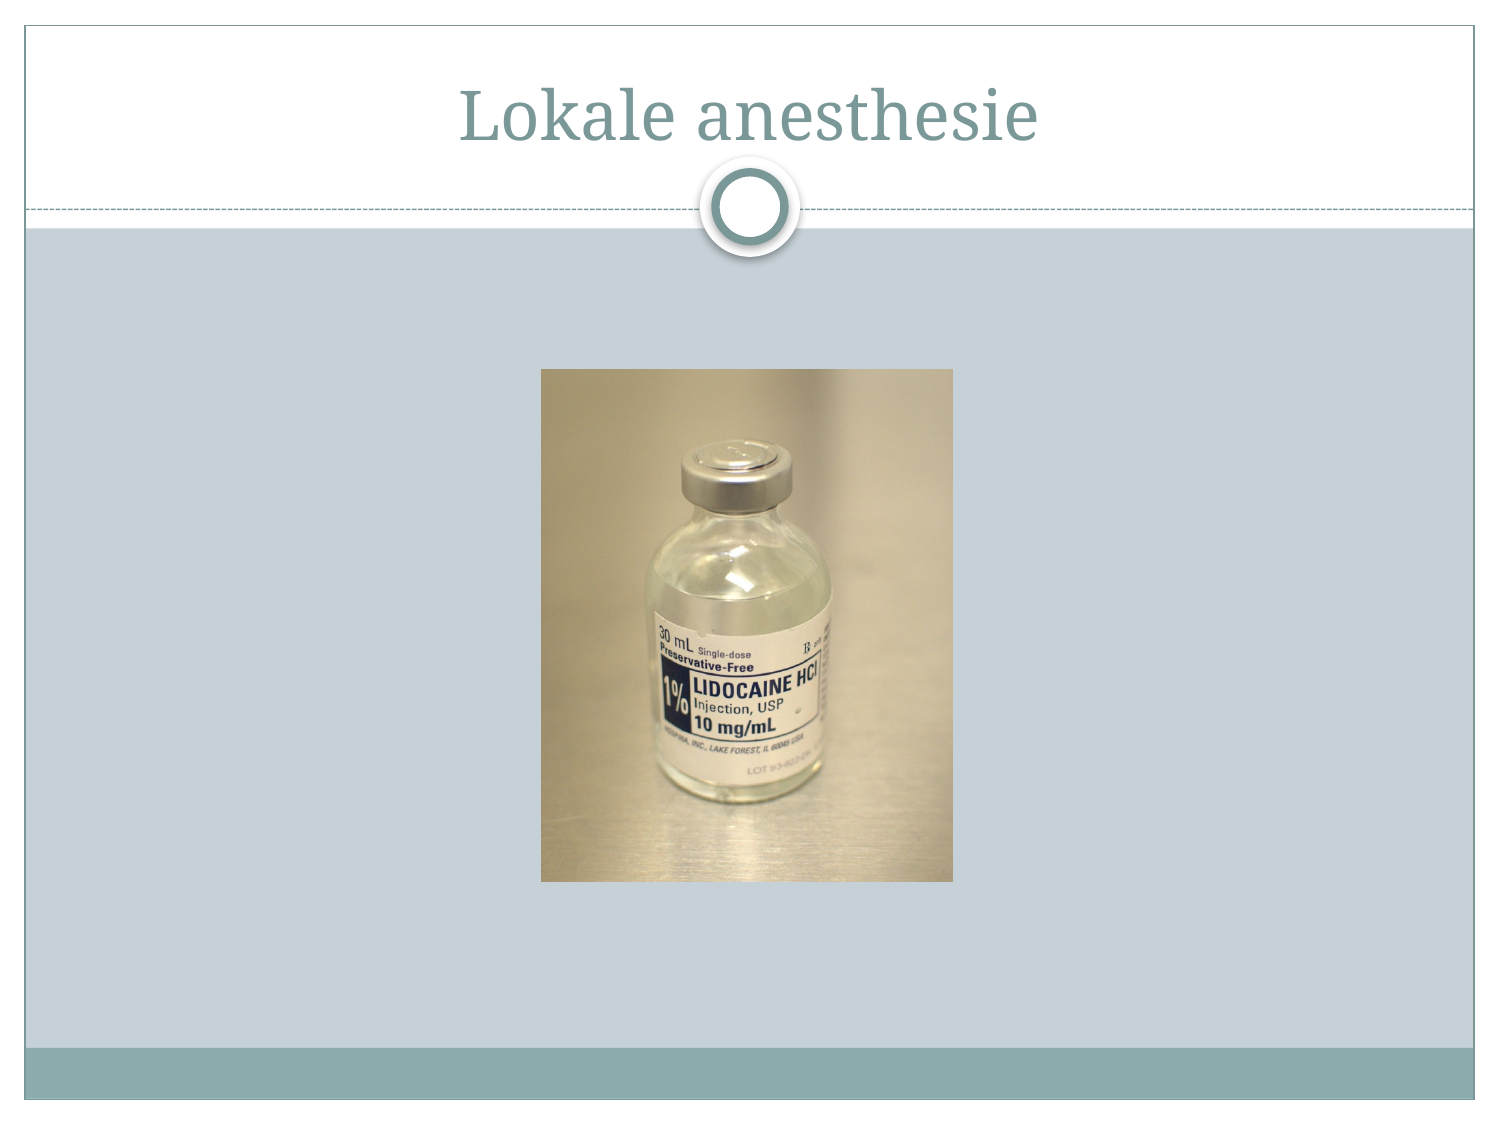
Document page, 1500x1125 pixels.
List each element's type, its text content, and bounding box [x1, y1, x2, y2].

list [541, 369, 953, 882]
title Lokale anesthesie [49, 37, 1450, 162]
